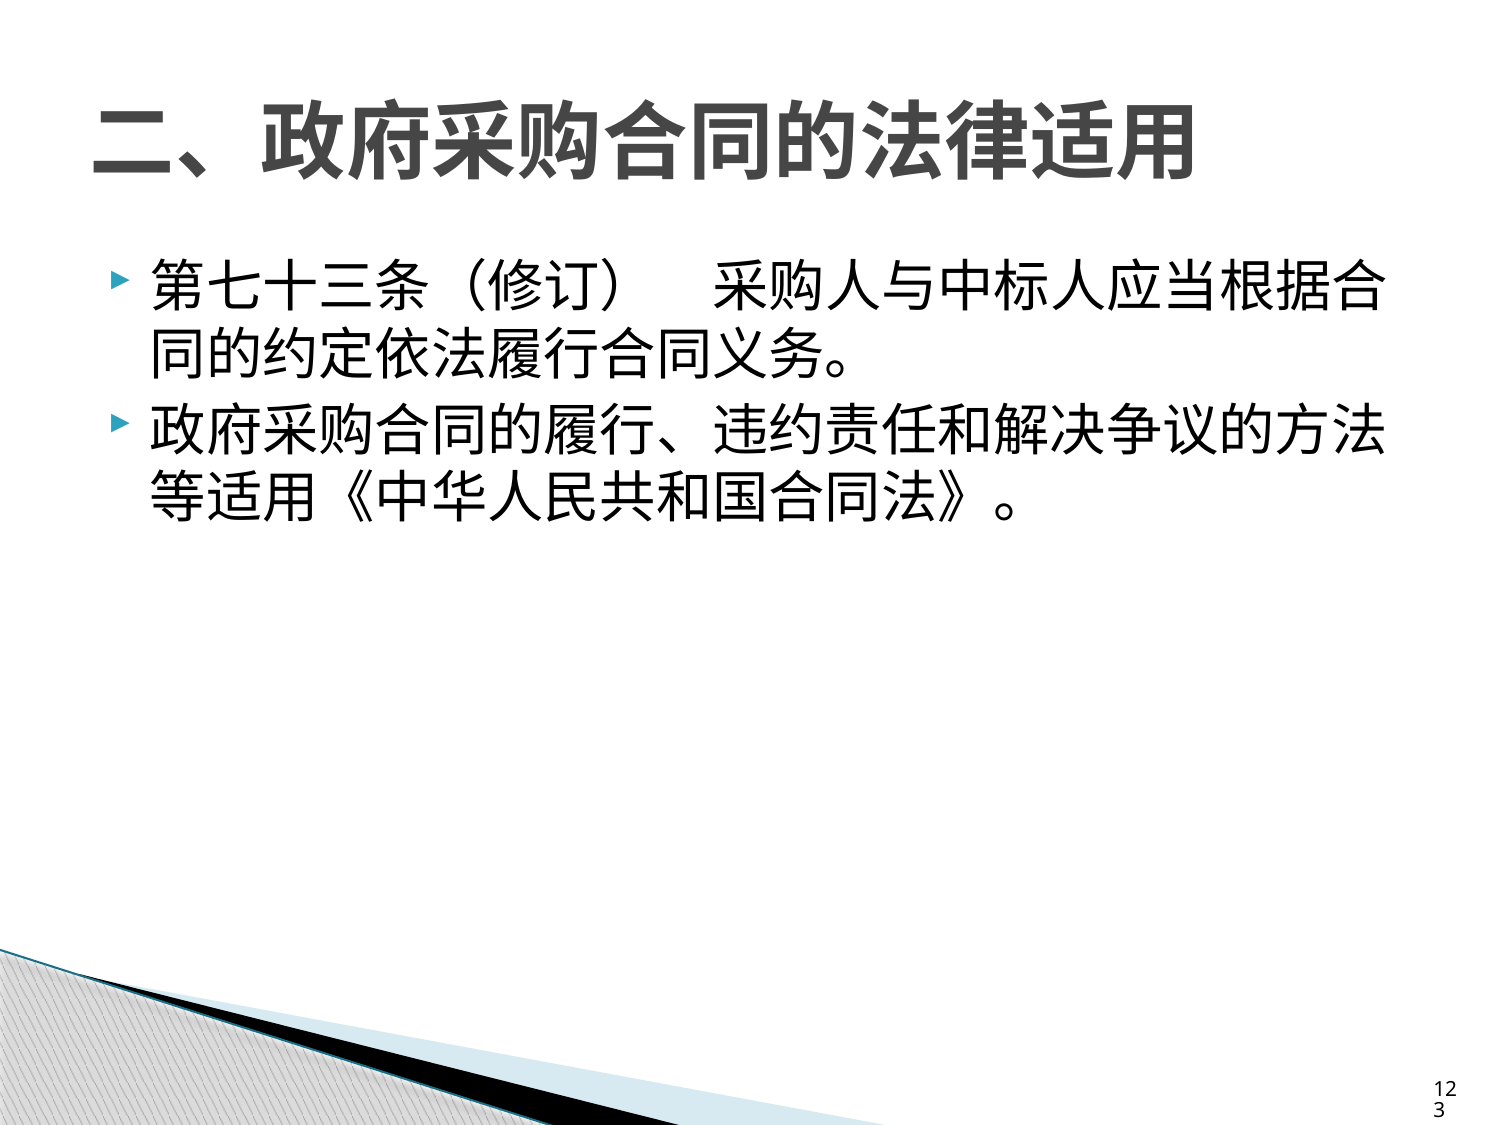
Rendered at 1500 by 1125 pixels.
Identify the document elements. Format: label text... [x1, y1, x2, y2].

title 二、政府采购合同的法律适用 [75, 45, 1425, 233]
slide_number 123 [1418, 1051, 1479, 1112]
list 第七十三条（修订） 采购人与中标人应当根据合同的约定依法履行合同义务。 政府采购合同的履行、违约责任和解决争议的方法等适用《中华人民共和国合同法》。 [74, 242, 1426, 986]
